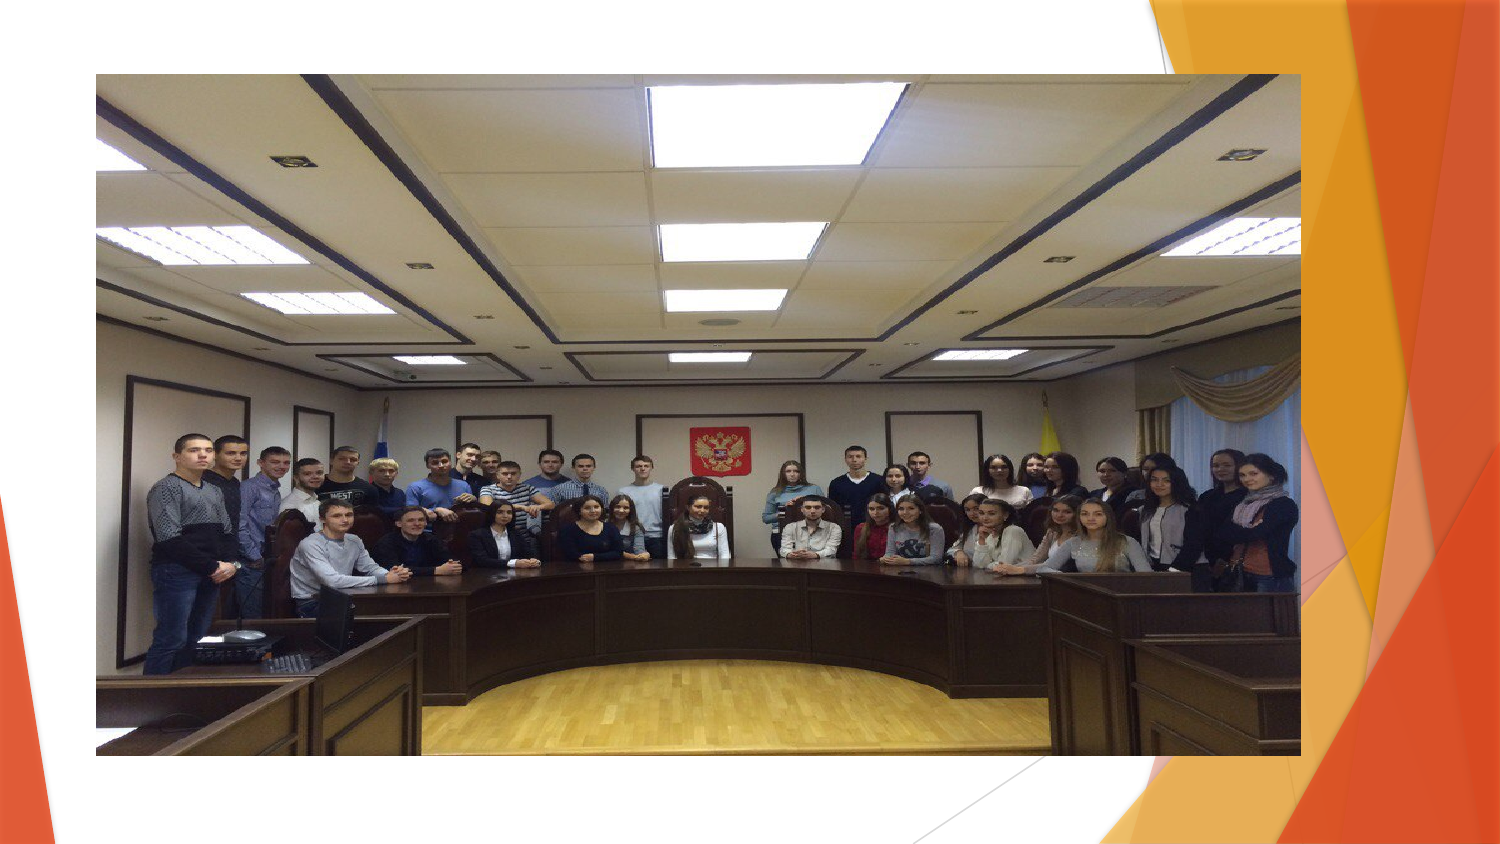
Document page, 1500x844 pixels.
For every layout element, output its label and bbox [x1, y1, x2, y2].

picture [95, 74, 1301, 757]
